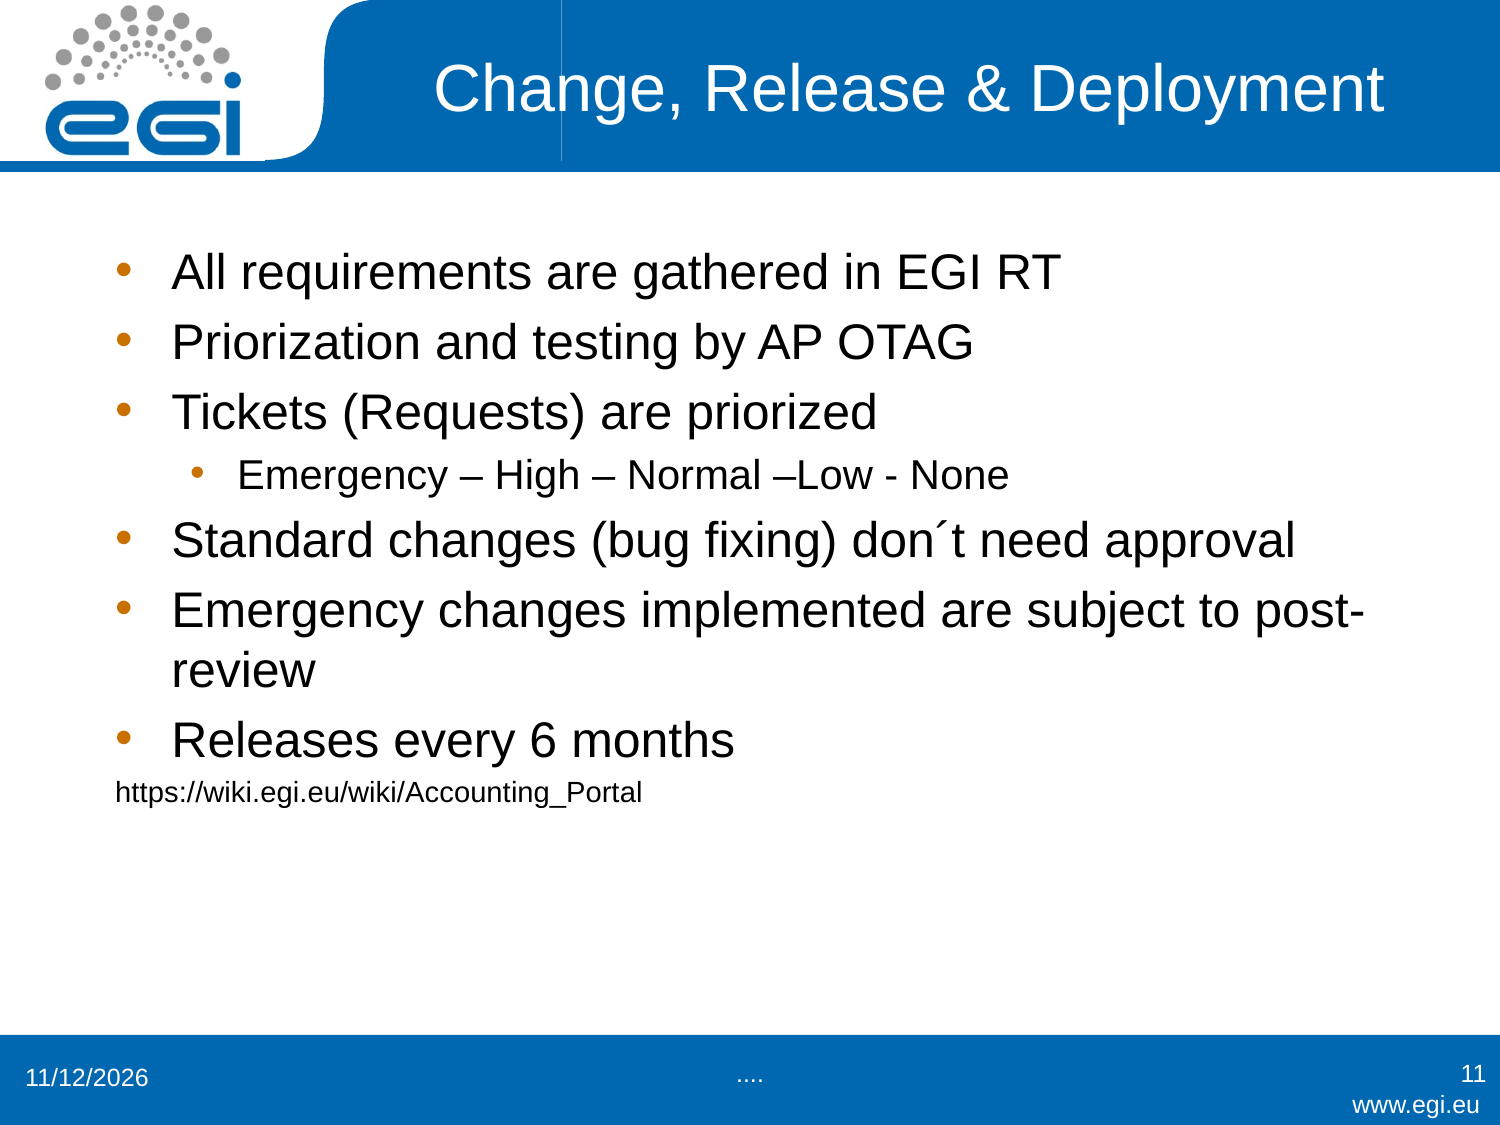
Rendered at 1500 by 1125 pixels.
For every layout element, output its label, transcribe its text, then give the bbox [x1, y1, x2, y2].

list All requirements are gathered in EGI RT Priorization and testing by AP OTAG Tickets (Requests) are priorized Emergency – High – Normal –Low - None Standard changes (bug fixing) don´t need approval Emergency changes implemented are subject to post-review Releases every 6 months https://wiki.egi.eu/wiki/Accounting_Portal [100, 231, 1425, 975]
footer .... [512, 1042, 988, 1103]
picture [0, 0, 265, 161]
title Change, Release & Deployment [348, 19, 1471, 161]
slide_number 11 [1151, 1042, 1500, 1103]
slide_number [10, 1046, 361, 1106]
